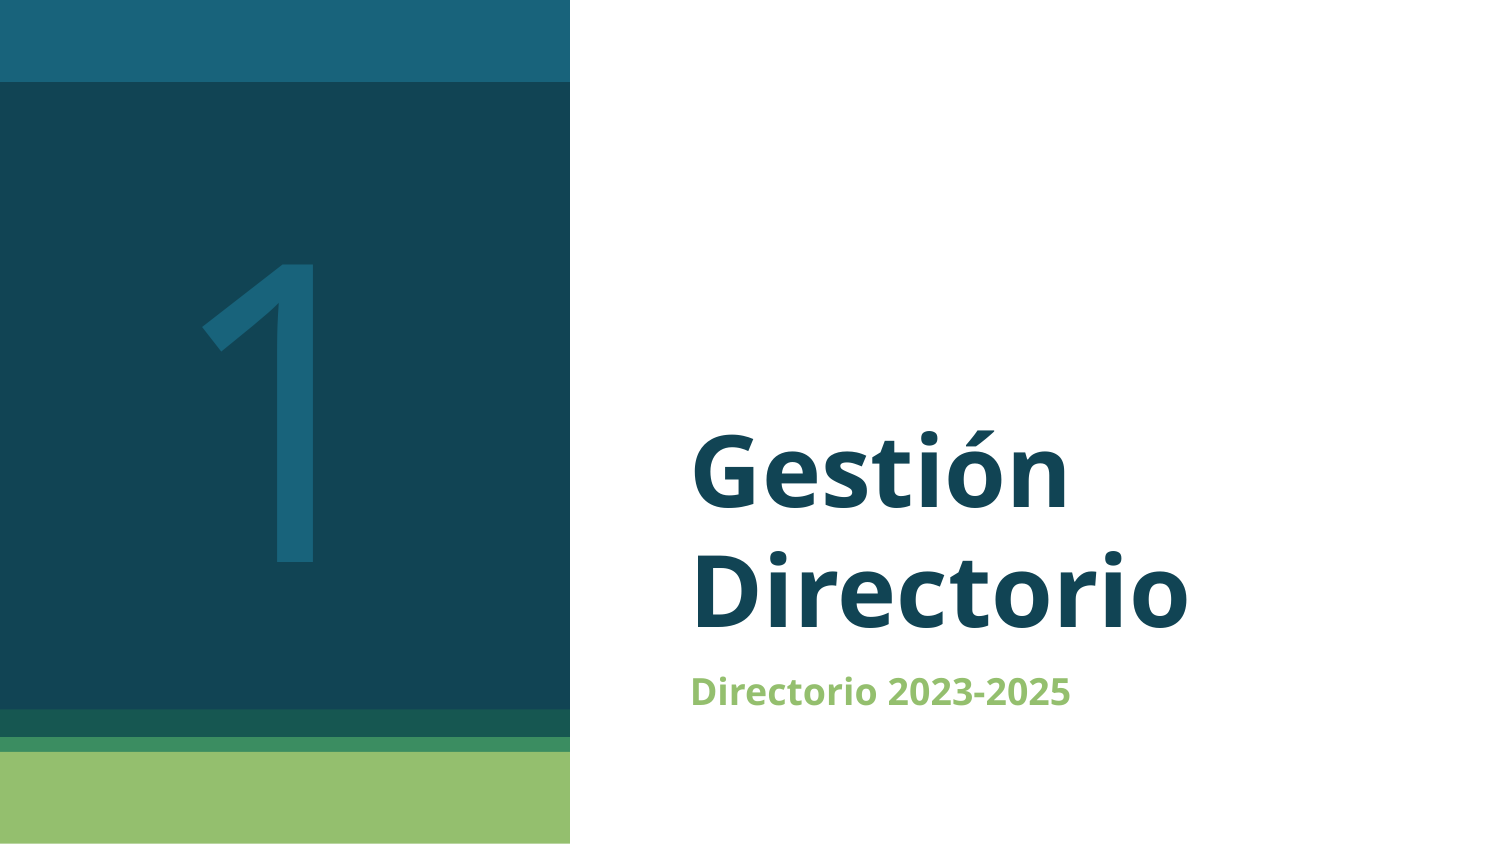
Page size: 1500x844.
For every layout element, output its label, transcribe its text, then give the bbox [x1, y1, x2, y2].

text_box 1 [0, 82, 570, 709]
title Gestión Directorio [674, 256, 1414, 653]
subtitle Directorio 2023-2025 [674, 653, 1414, 783]
